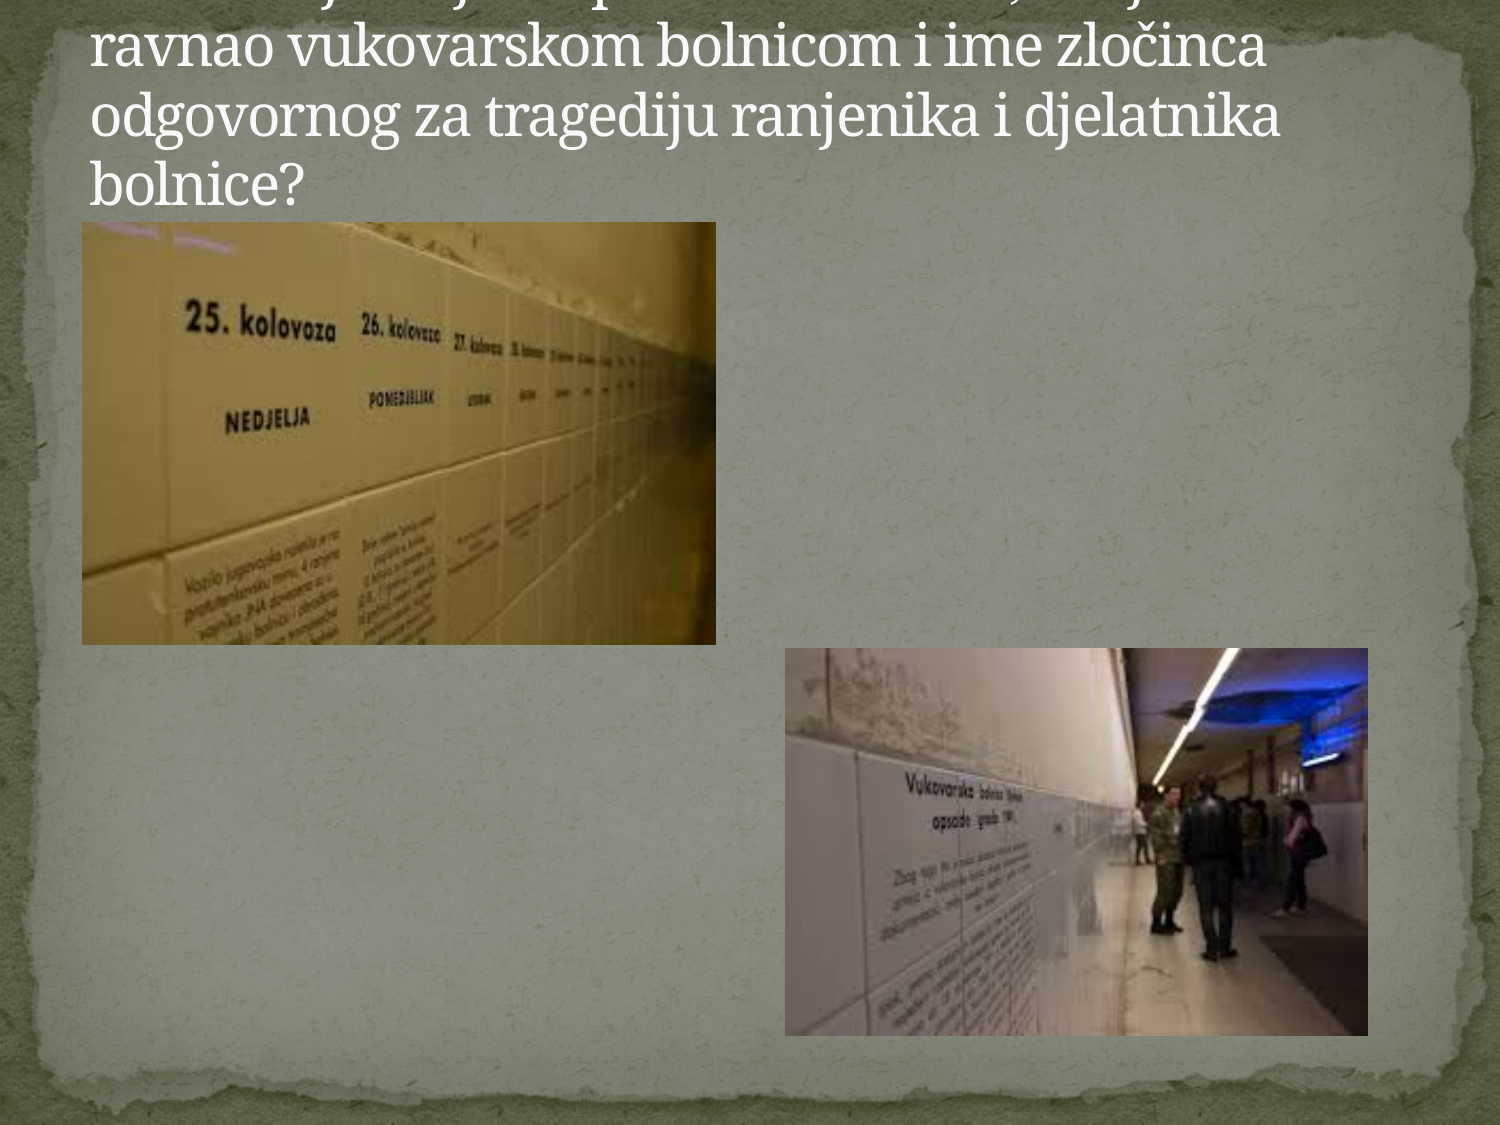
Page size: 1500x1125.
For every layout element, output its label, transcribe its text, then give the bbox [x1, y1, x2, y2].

title 3. Koliko je trajala opsada Vukovara, tko je tada ravnao vukovarskom bolnicom i ime zločinca odgovornog za tragediju ranjenika i djelatnika bolnice? [74, 24, 1425, 225]
picture [82, 222, 717, 645]
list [788, 651, 1366, 1034]
